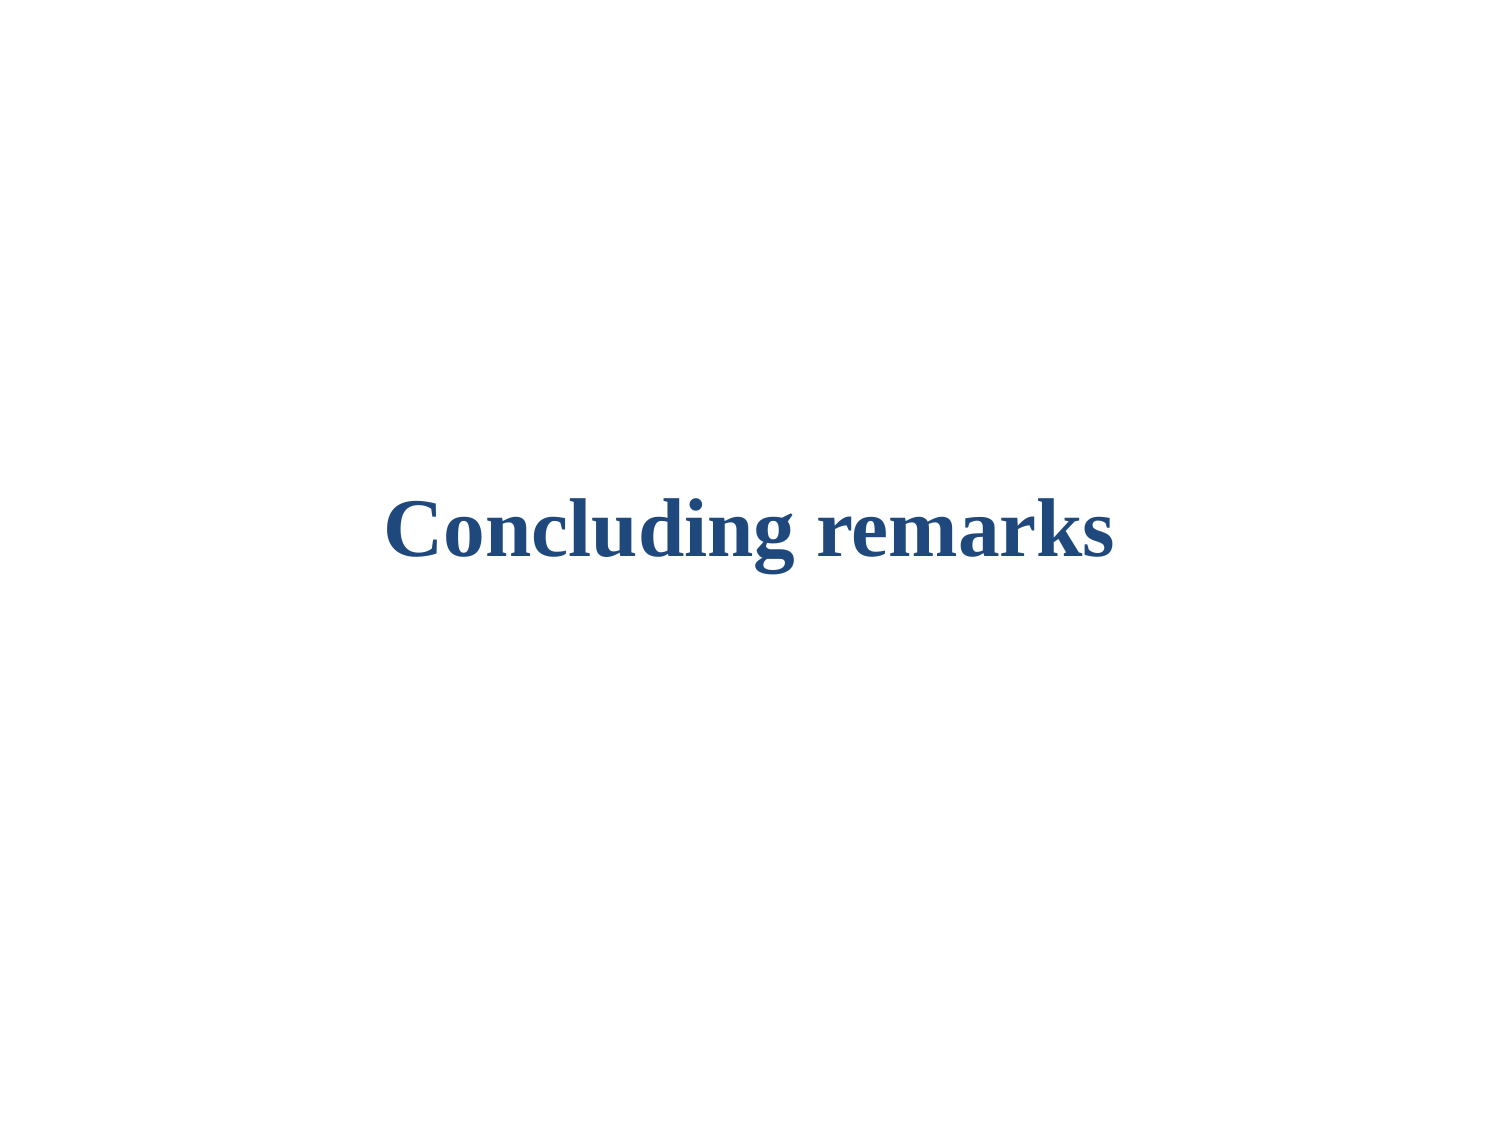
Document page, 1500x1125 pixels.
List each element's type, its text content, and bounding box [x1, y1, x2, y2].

text_box Concluding remarks [74, 412, 1425, 634]
